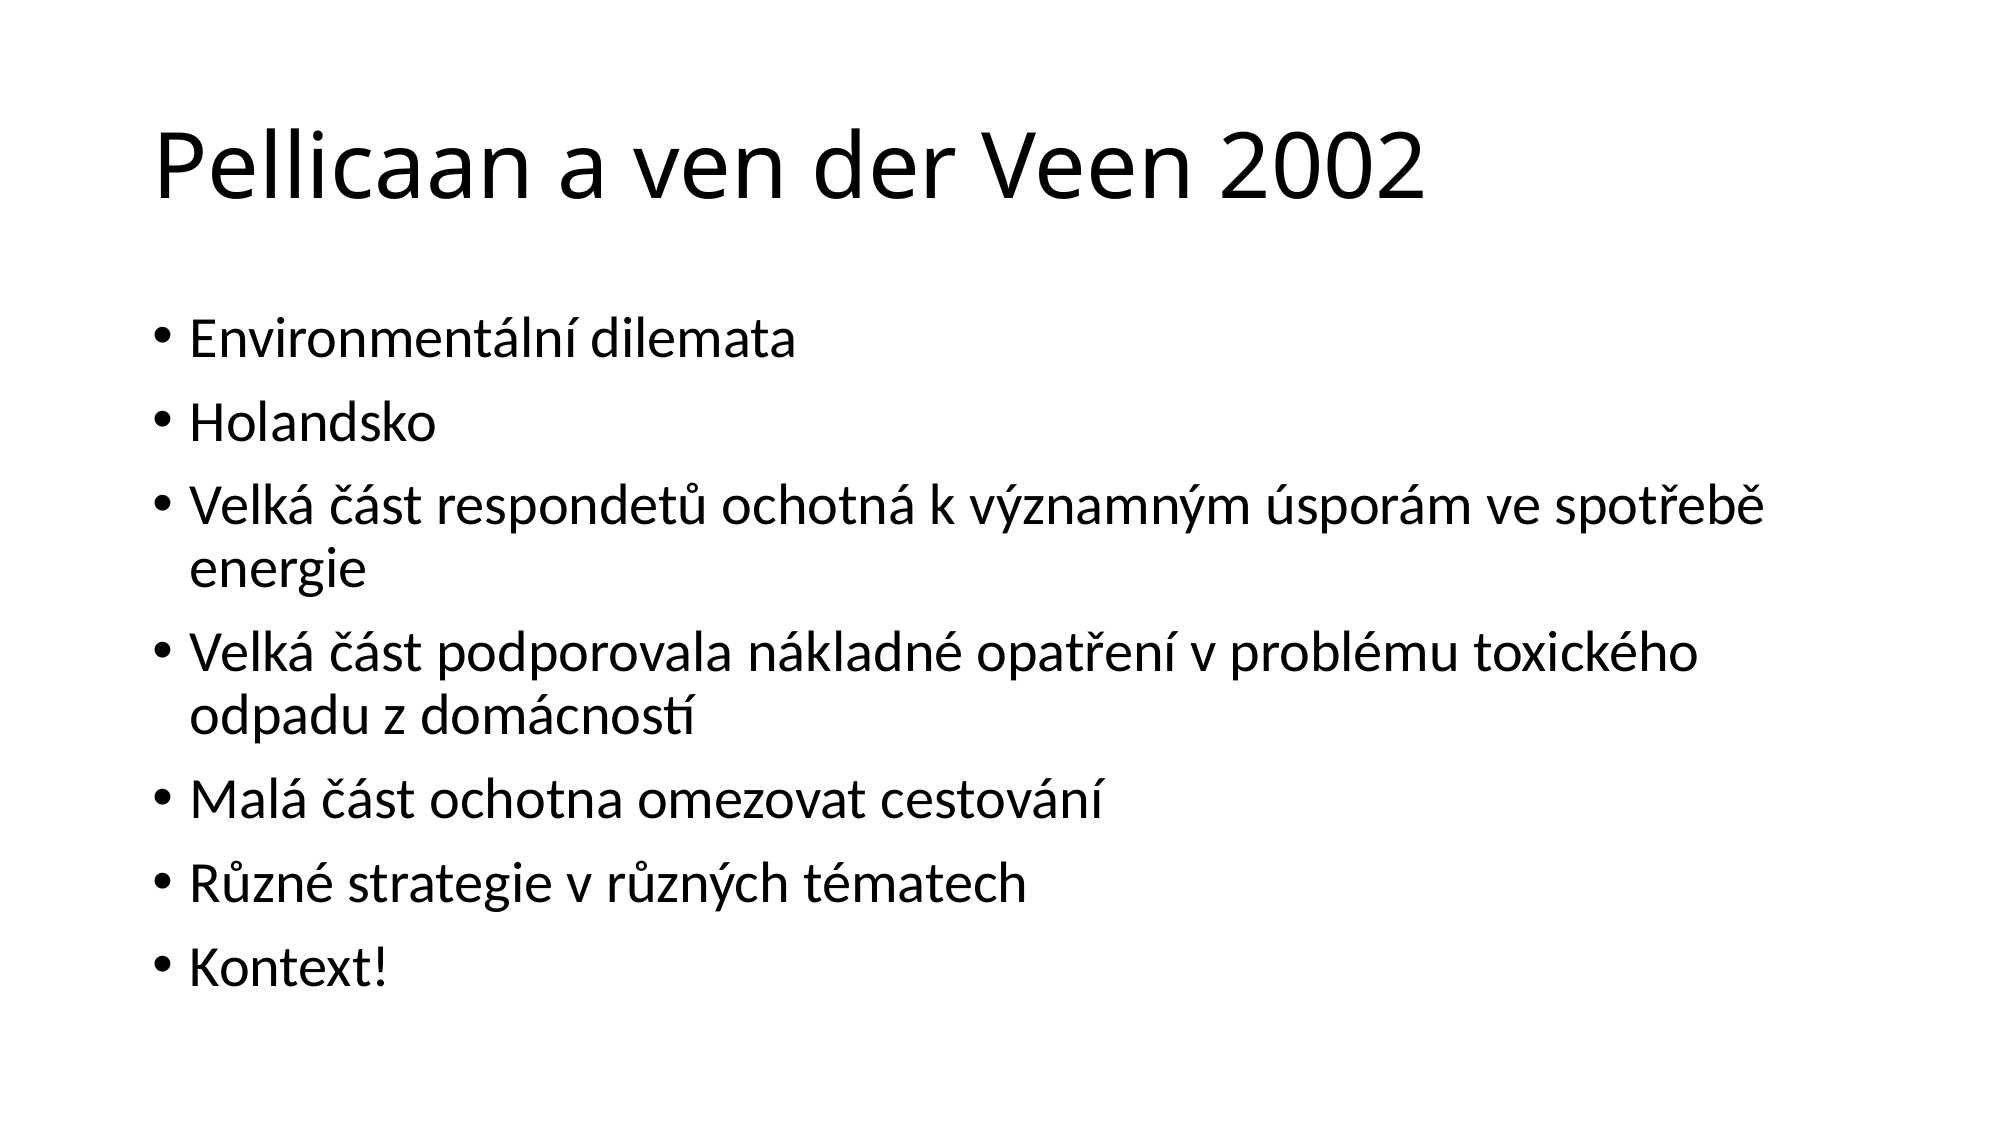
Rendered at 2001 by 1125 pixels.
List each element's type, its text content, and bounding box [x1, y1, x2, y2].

title Pellicaan a ven der Veen 2002 [137, 59, 1863, 278]
list Environmentální dilemata Holandsko Velká část respondetů ochotná k významným úsporám ve spotřebě energie Velká část podporovala nákladné opatření v problému toxického odpadu z domácností Malá část ochotna omezovat cestování Různé strategie v různých tématech Kontext! [137, 299, 1863, 1014]
